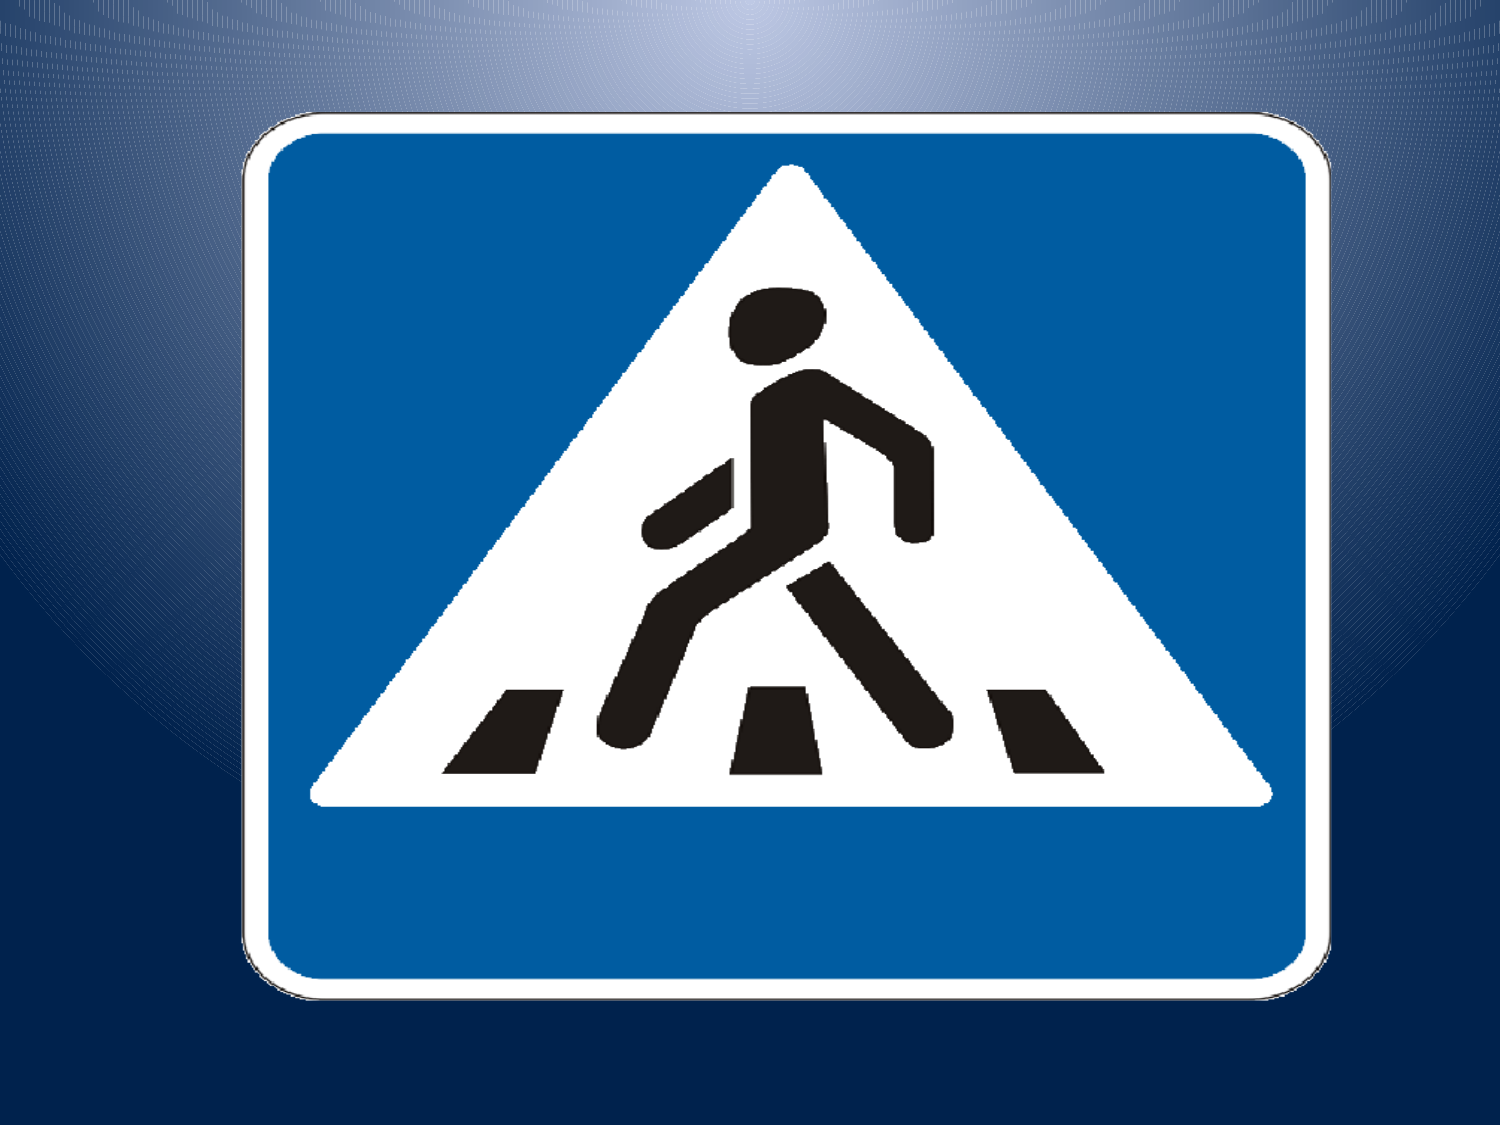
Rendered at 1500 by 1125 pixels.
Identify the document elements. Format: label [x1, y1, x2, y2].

list [194, 77, 1389, 1047]
